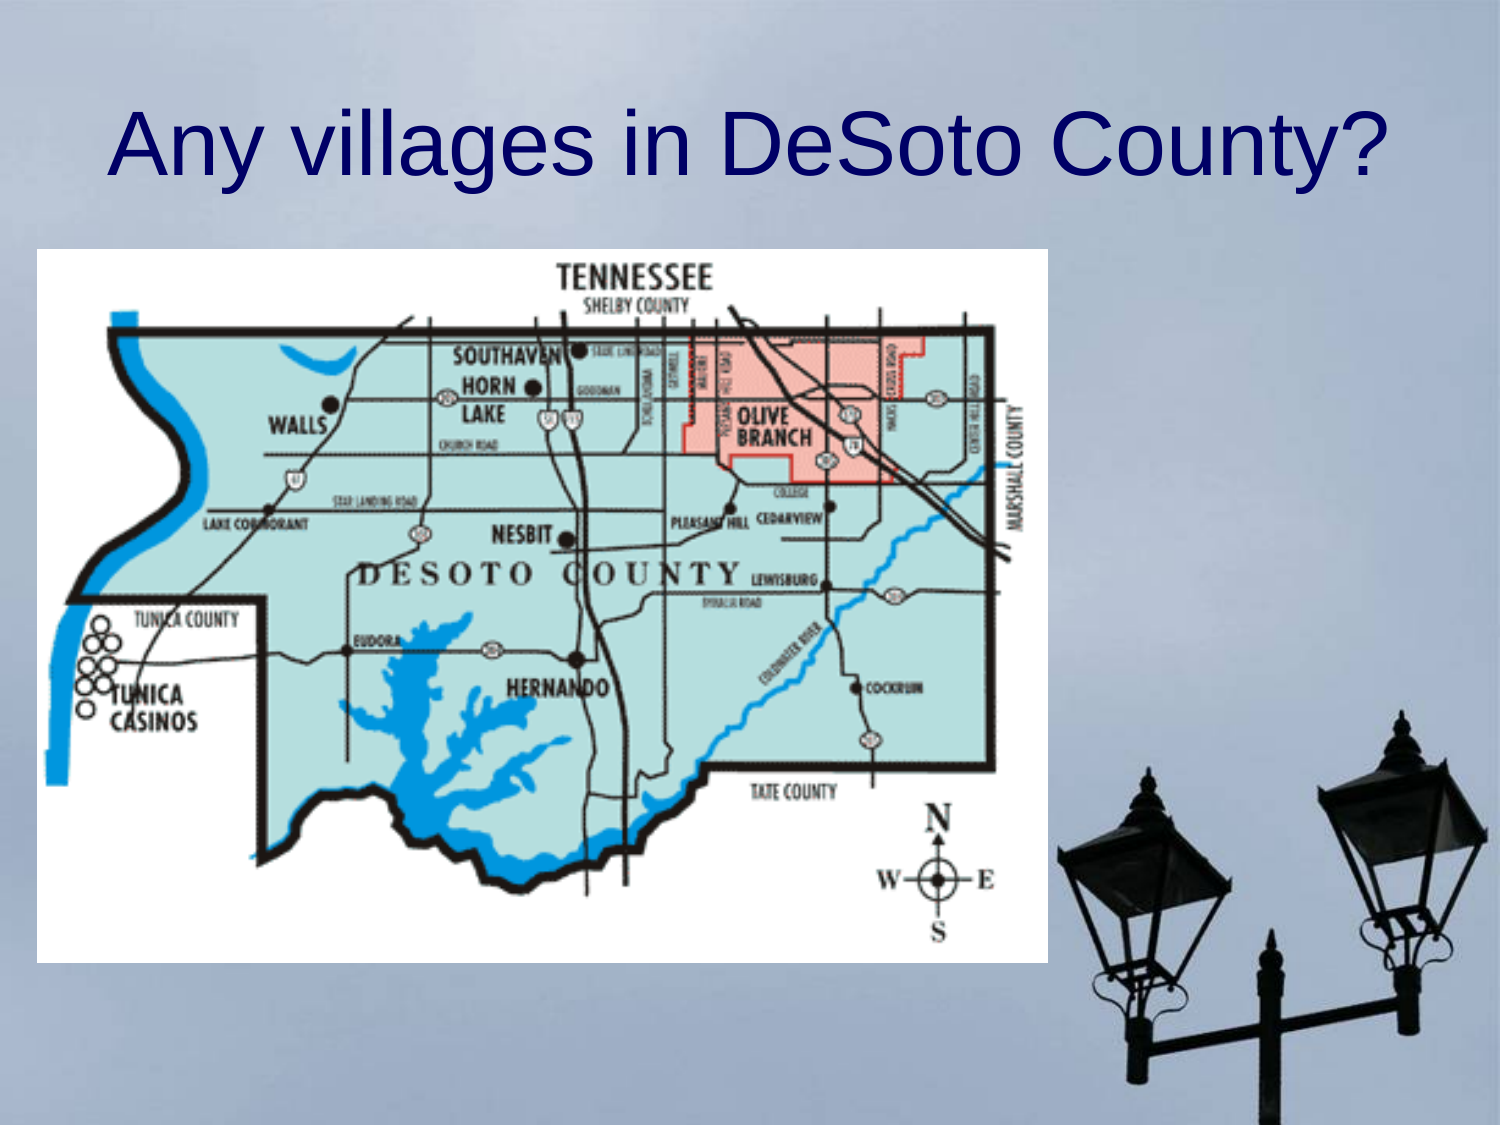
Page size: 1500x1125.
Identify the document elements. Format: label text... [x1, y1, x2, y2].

title Any villages in DeSoto County? [74, 44, 1426, 233]
picture [0, 0, 1500, 1125]
